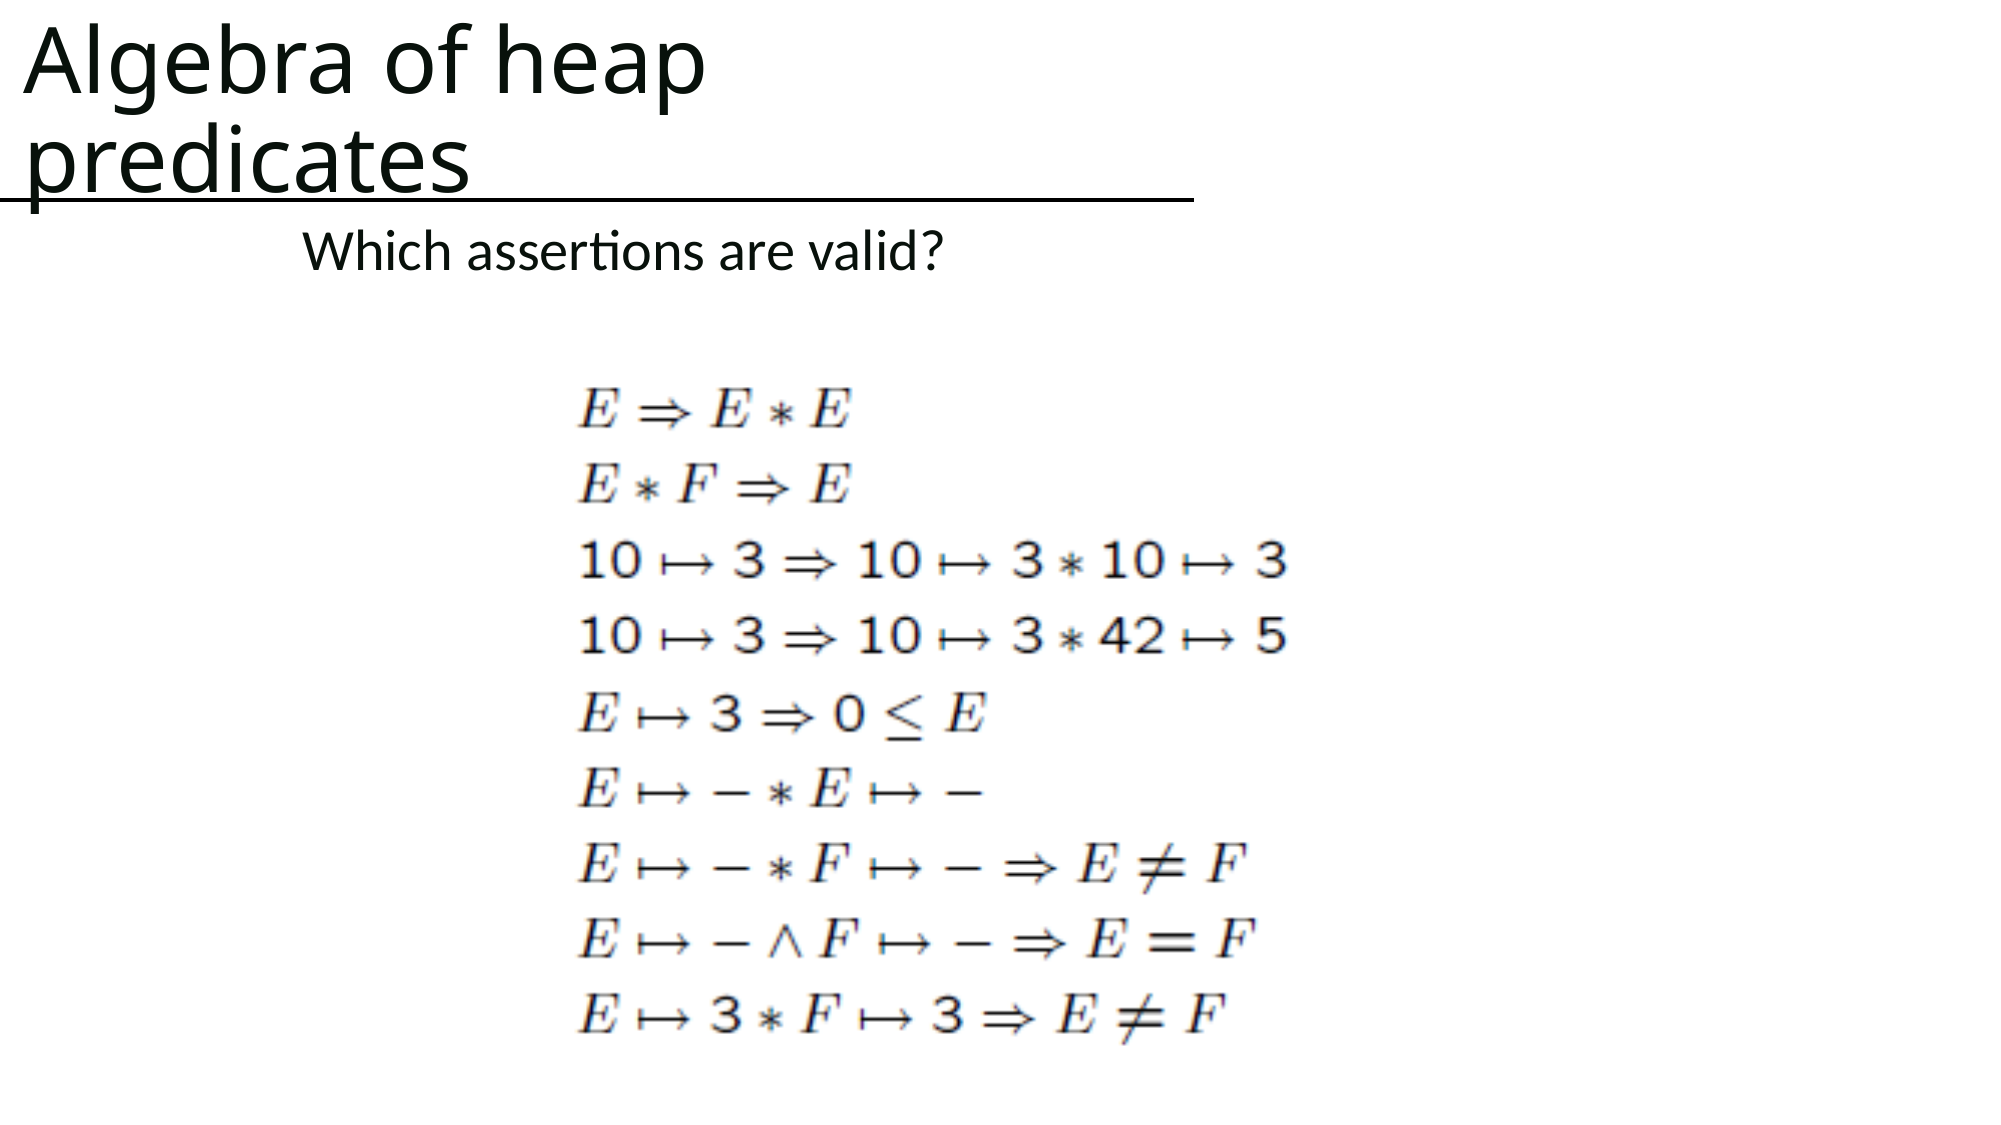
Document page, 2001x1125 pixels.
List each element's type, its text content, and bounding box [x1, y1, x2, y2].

list Which assertions are valid? [249, 212, 1750, 350]
title Algebra of heap predicates [8, 4, 1136, 223]
picture [524, 368, 1370, 1097]
